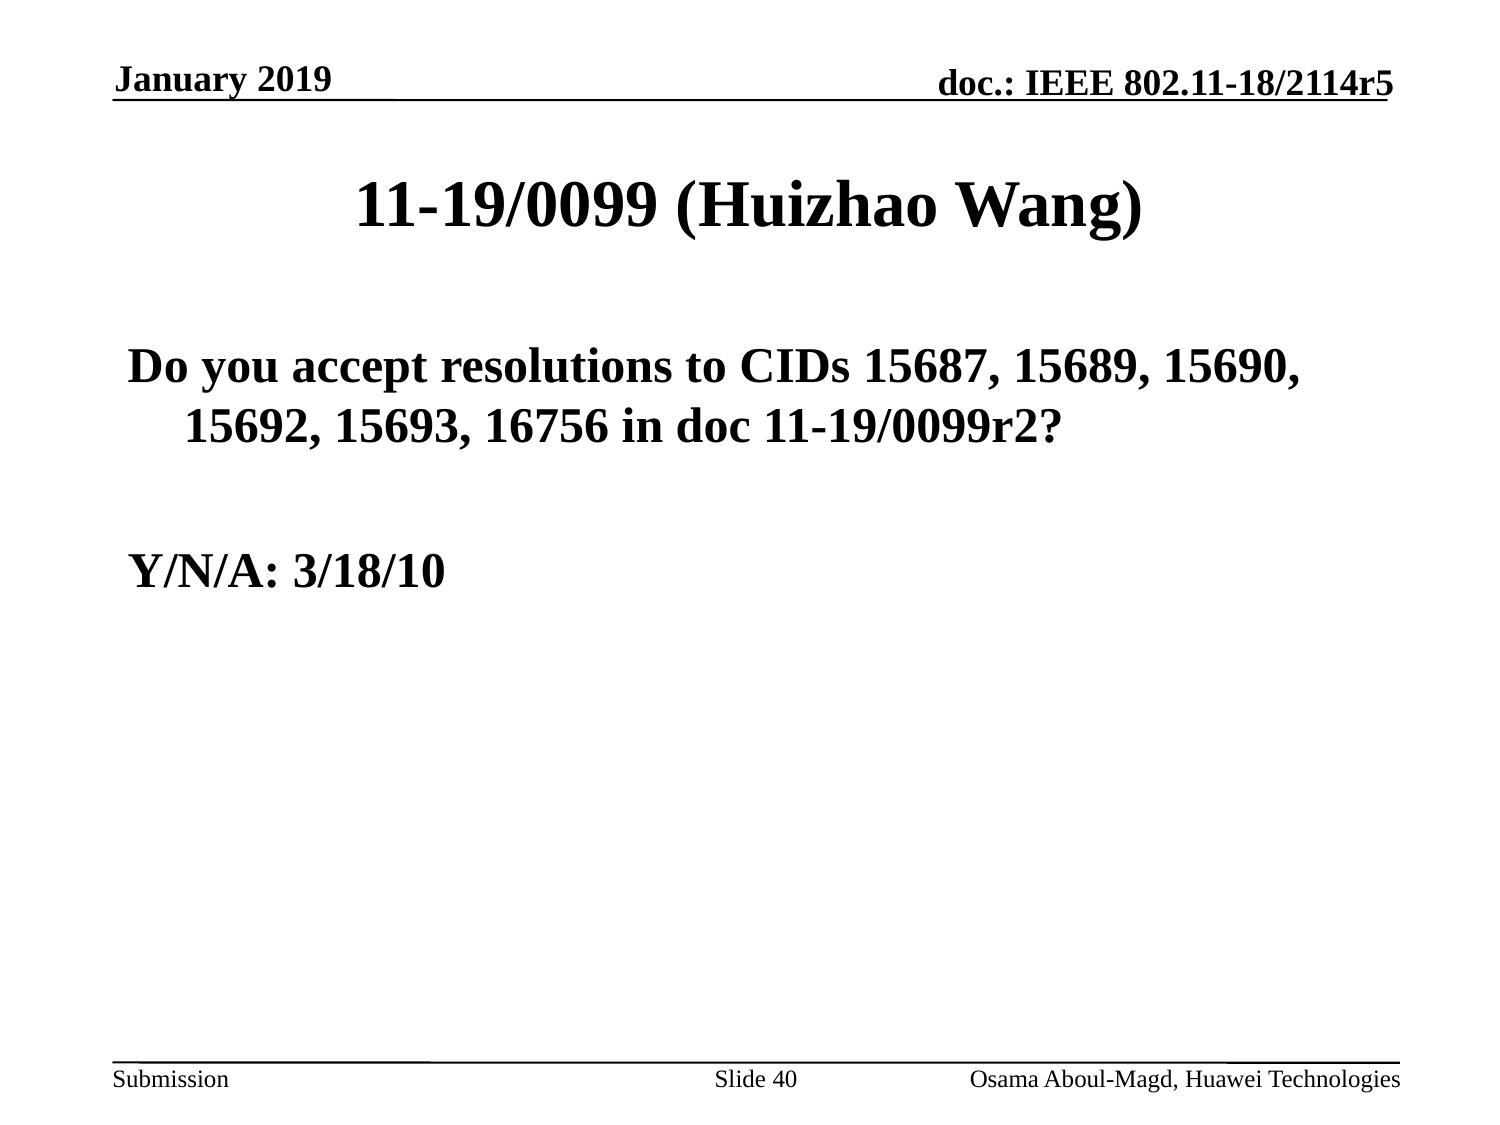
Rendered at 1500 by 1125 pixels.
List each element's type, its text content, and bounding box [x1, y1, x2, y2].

slide_number Slide 40 [712, 1061, 800, 1123]
footer Osama Aboul-Magd, Huawei Technologies [878, 1061, 1402, 1093]
title 11-19/0099 (Huizhao Wang) [112, 112, 1388, 288]
list Do you accept resolutions to CIDs 15687, 15689, 15690, 15692, 15693, 16756 in doc 11-19/0099r2? Y/N/A: 3/18/10 [112, 324, 1388, 1000]
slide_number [114, 54, 423, 100]
